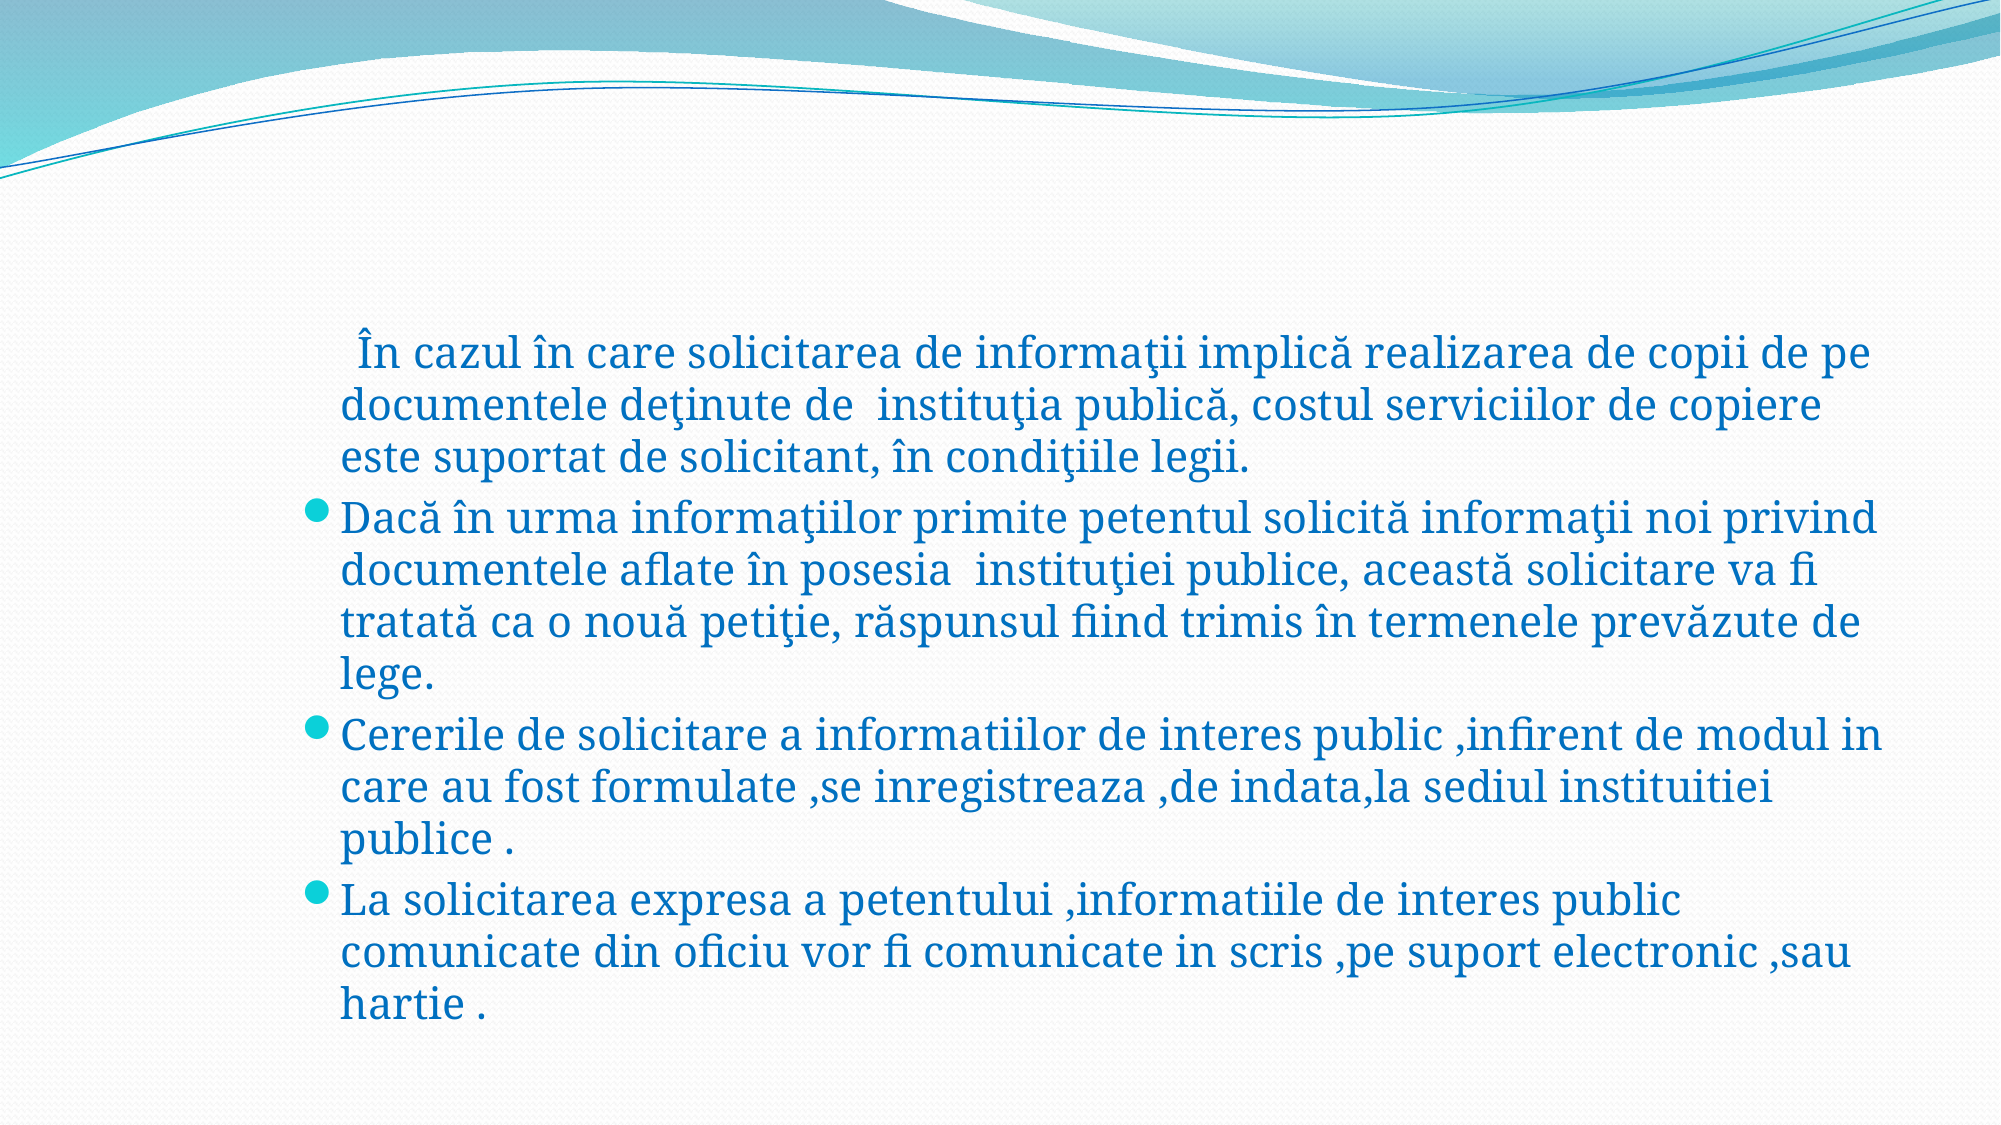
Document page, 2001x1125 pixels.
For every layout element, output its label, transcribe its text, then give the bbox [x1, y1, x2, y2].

list În cazul în care solicitarea de informaţii implică realizarea de copii de pe documentele deţinute de instituţia publică, costul serviciilor de copiere este suportat de solicitant, în condiţiile legii. Dacă în urma informaţiilor primite petentul solicită informaţii noi privind documentele aflate în posesia instituţiei publice, această solicitare va fi tratată ca o nouă petiţie, răspunsul fiind trimis în termenele prevăzute de lege. Cererile de solicitare a informatiilor de interes public ,infirent de modul in care au fost formulate ,se inregistreaza ,de indata,la sediul instituitiei publice . La solicitarea expresa a petentului ,informatiile de interes public comunicate din oficiu vor fi comunicate in scris ,pe suport electronic ,sau hartie . [286, 317, 1900, 1038]
